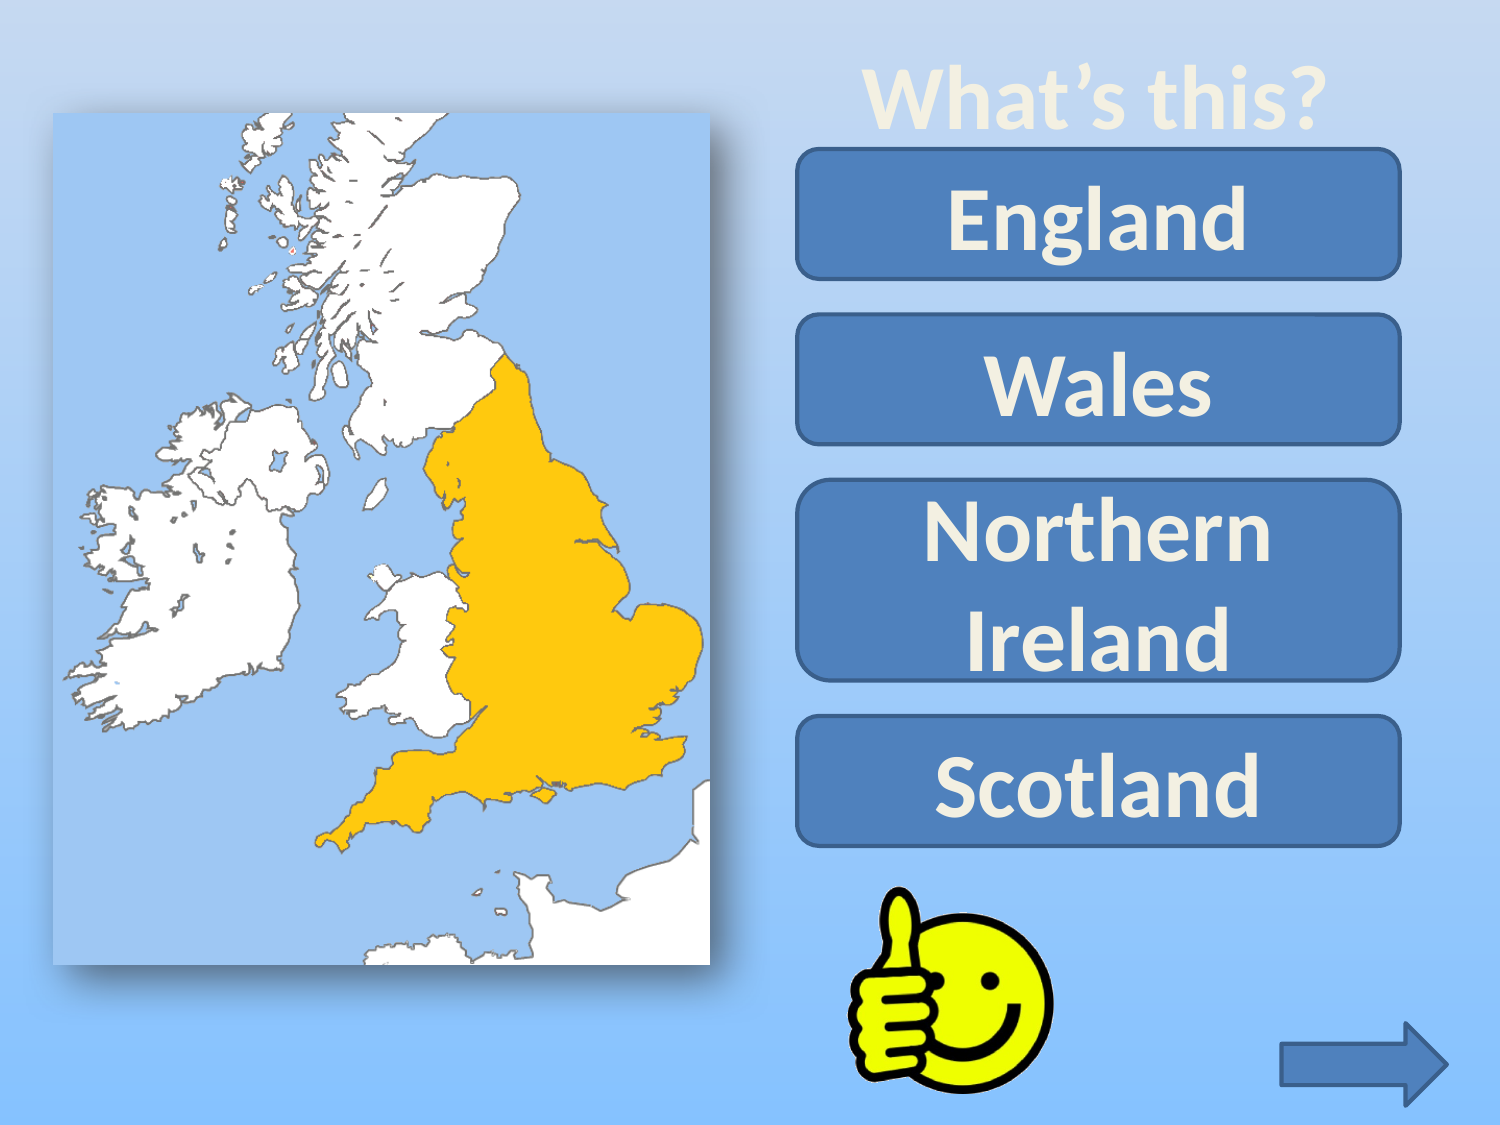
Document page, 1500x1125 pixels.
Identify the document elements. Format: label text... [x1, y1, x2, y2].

text_box [1279, 1021, 1449, 1108]
text_box Northern Ireland [795, 477, 1402, 683]
text_box Scotland [795, 713, 1402, 849]
text_box What’s this? [846, 30, 1346, 146]
picture [844, 881, 1058, 1095]
text_box England [795, 146, 1402, 282]
picture [52, 113, 710, 965]
text_box [25, 0, 524, 321]
text_box Wales [795, 312, 1402, 447]
